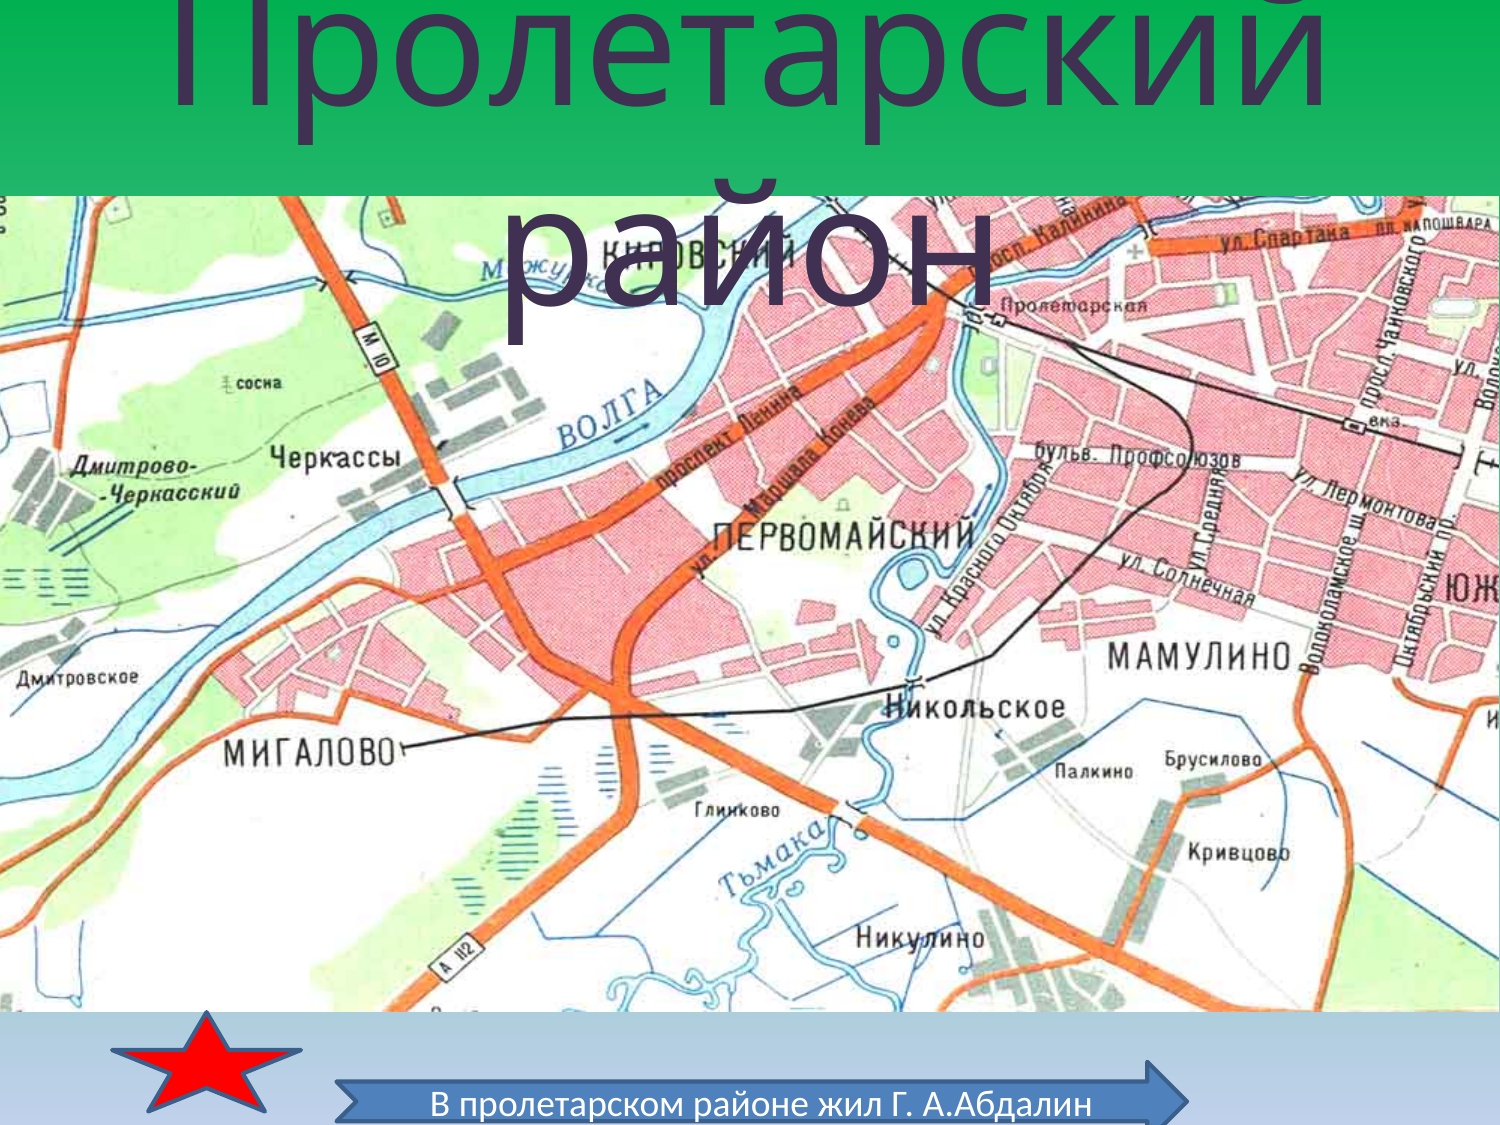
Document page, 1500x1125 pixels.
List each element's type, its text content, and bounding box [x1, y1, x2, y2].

text_box [110, 1020, 304, 1114]
picture [0, 195, 1499, 1013]
text_box В пролетарском районе жил Г. А.Абдалин [334, 1059, 1190, 1125]
title Пролетарский район [75, 45, 1425, 194]
